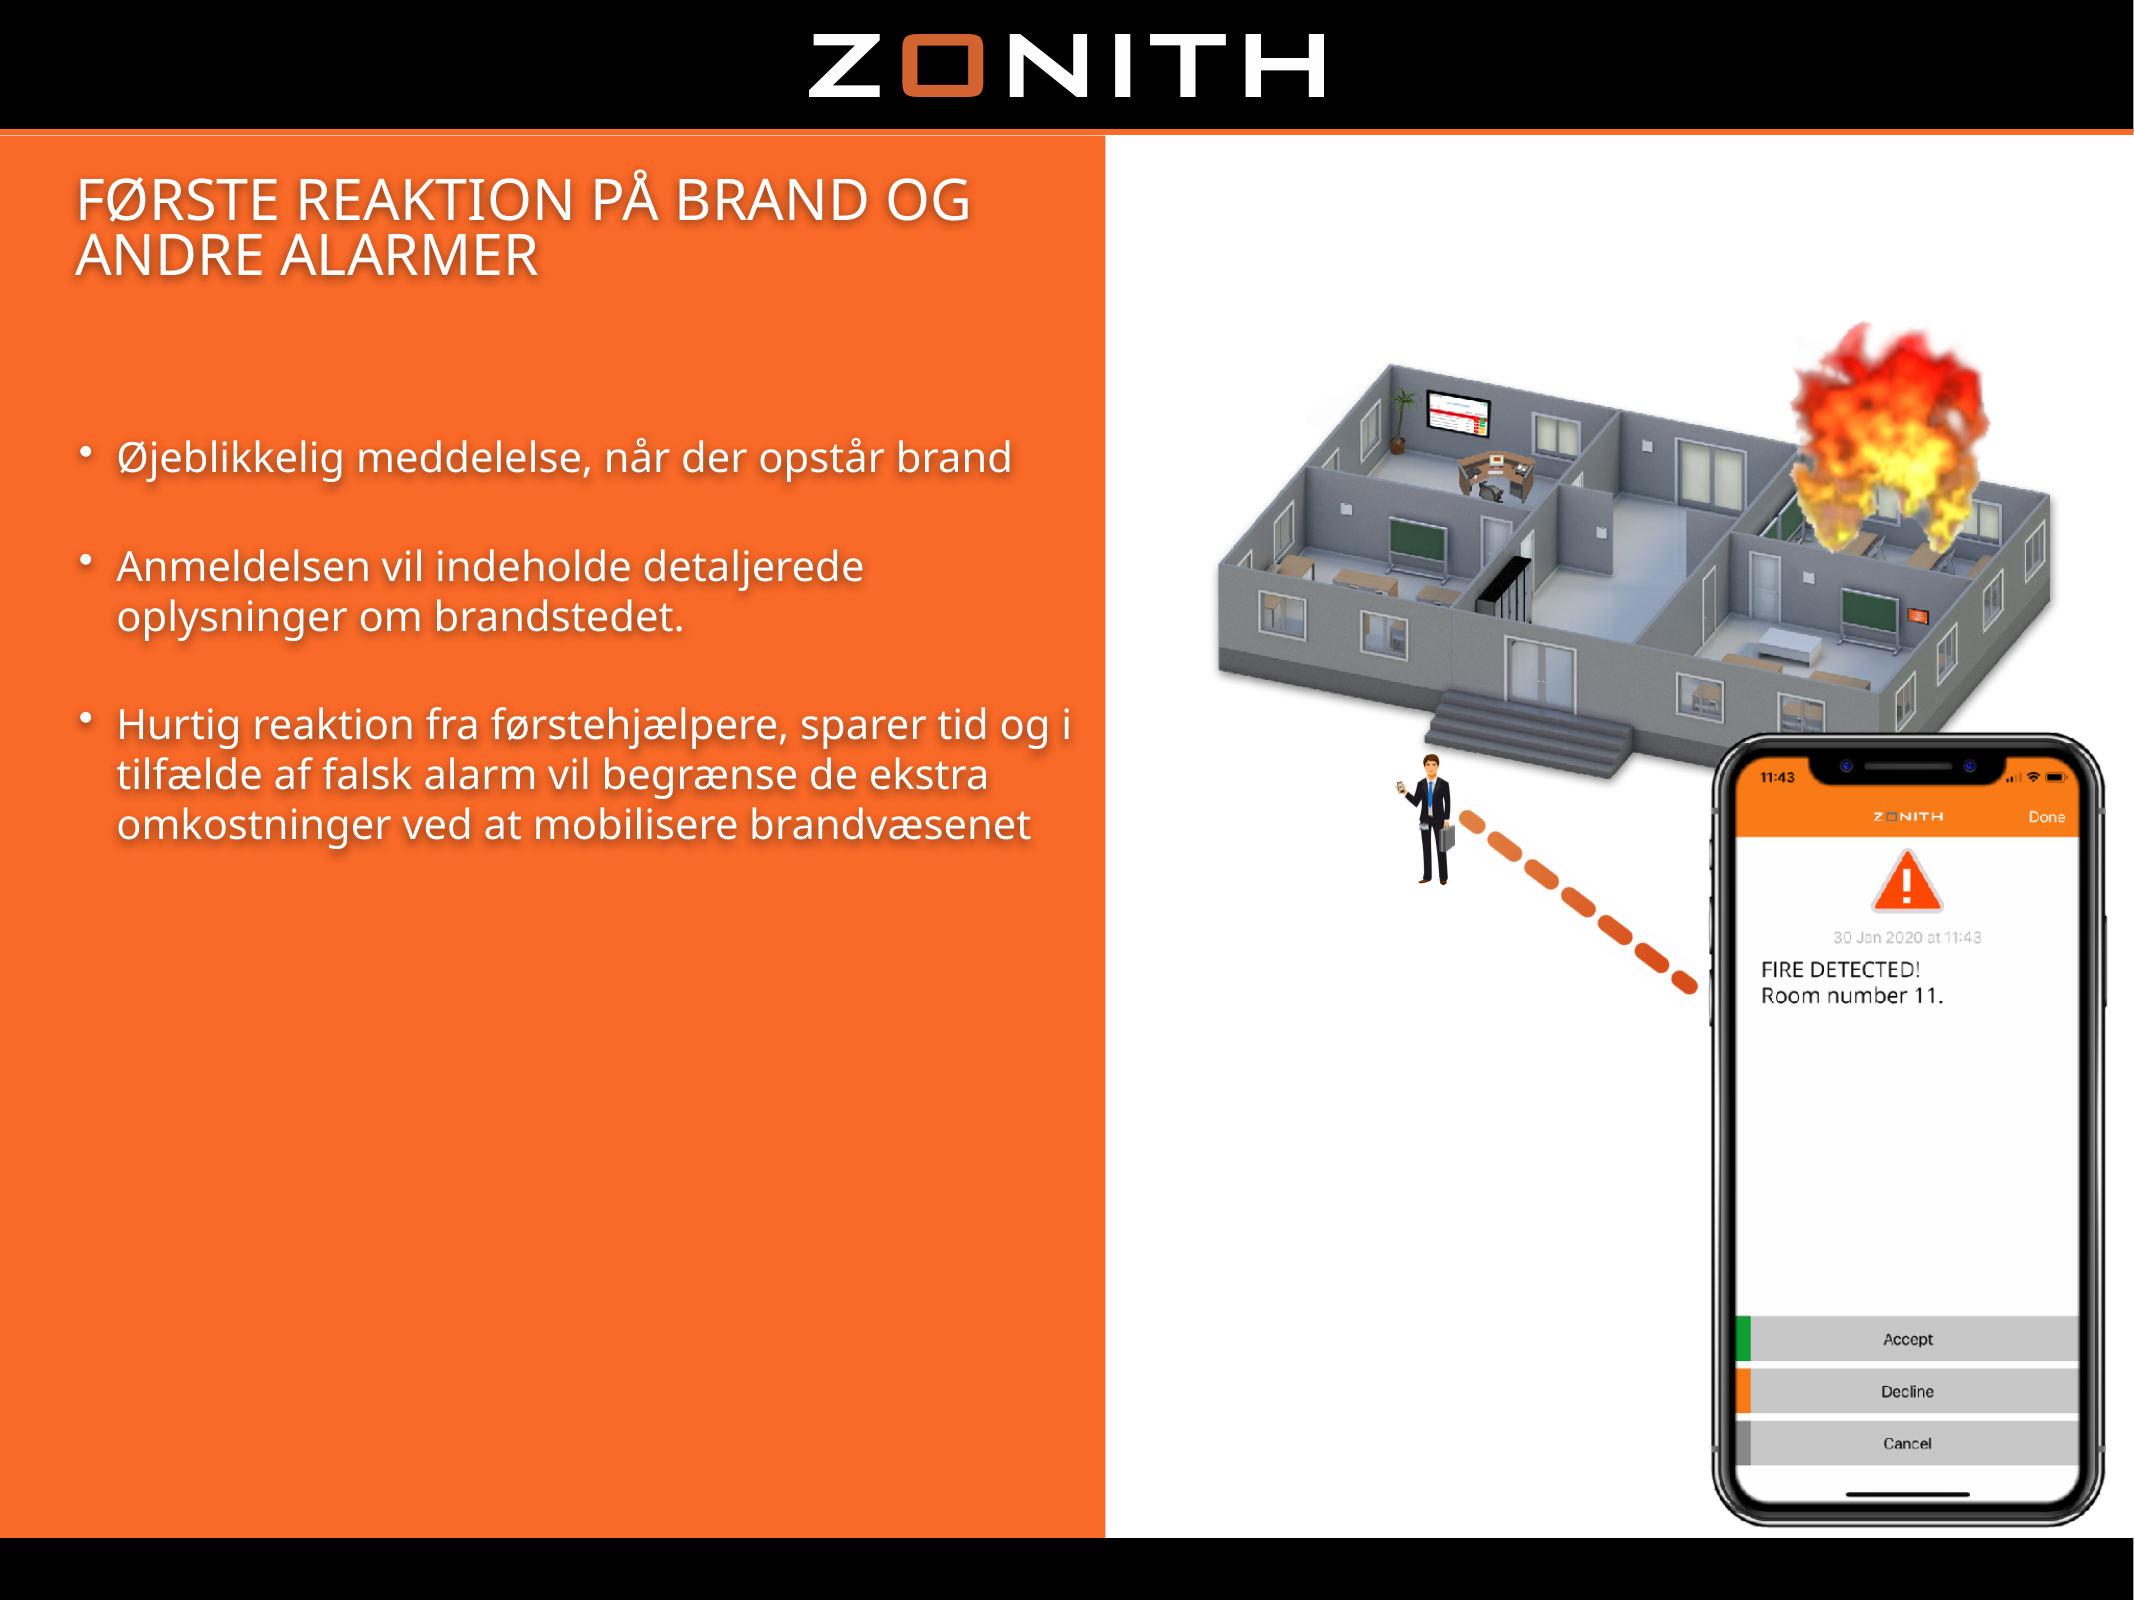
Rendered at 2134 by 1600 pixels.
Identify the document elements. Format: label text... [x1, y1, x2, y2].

picture [1200, 319, 2116, 1540]
picture [809, 34, 1324, 97]
title Første reaktion på brand og andre alarmer [66, 167, 1096, 327]
list Øjeblikkelig meddelelse, når der opstår brand Anmeldelsen vil indeholde detaljerede oplysninger om brandstedet. Hurtig reaktion fra førstehjælpere, sparer tid og i tilfælde af falsk alarm vil begrænse de ekstra omkostninger ved at mobilisere brandvæsenet [69, 422, 1093, 1065]
